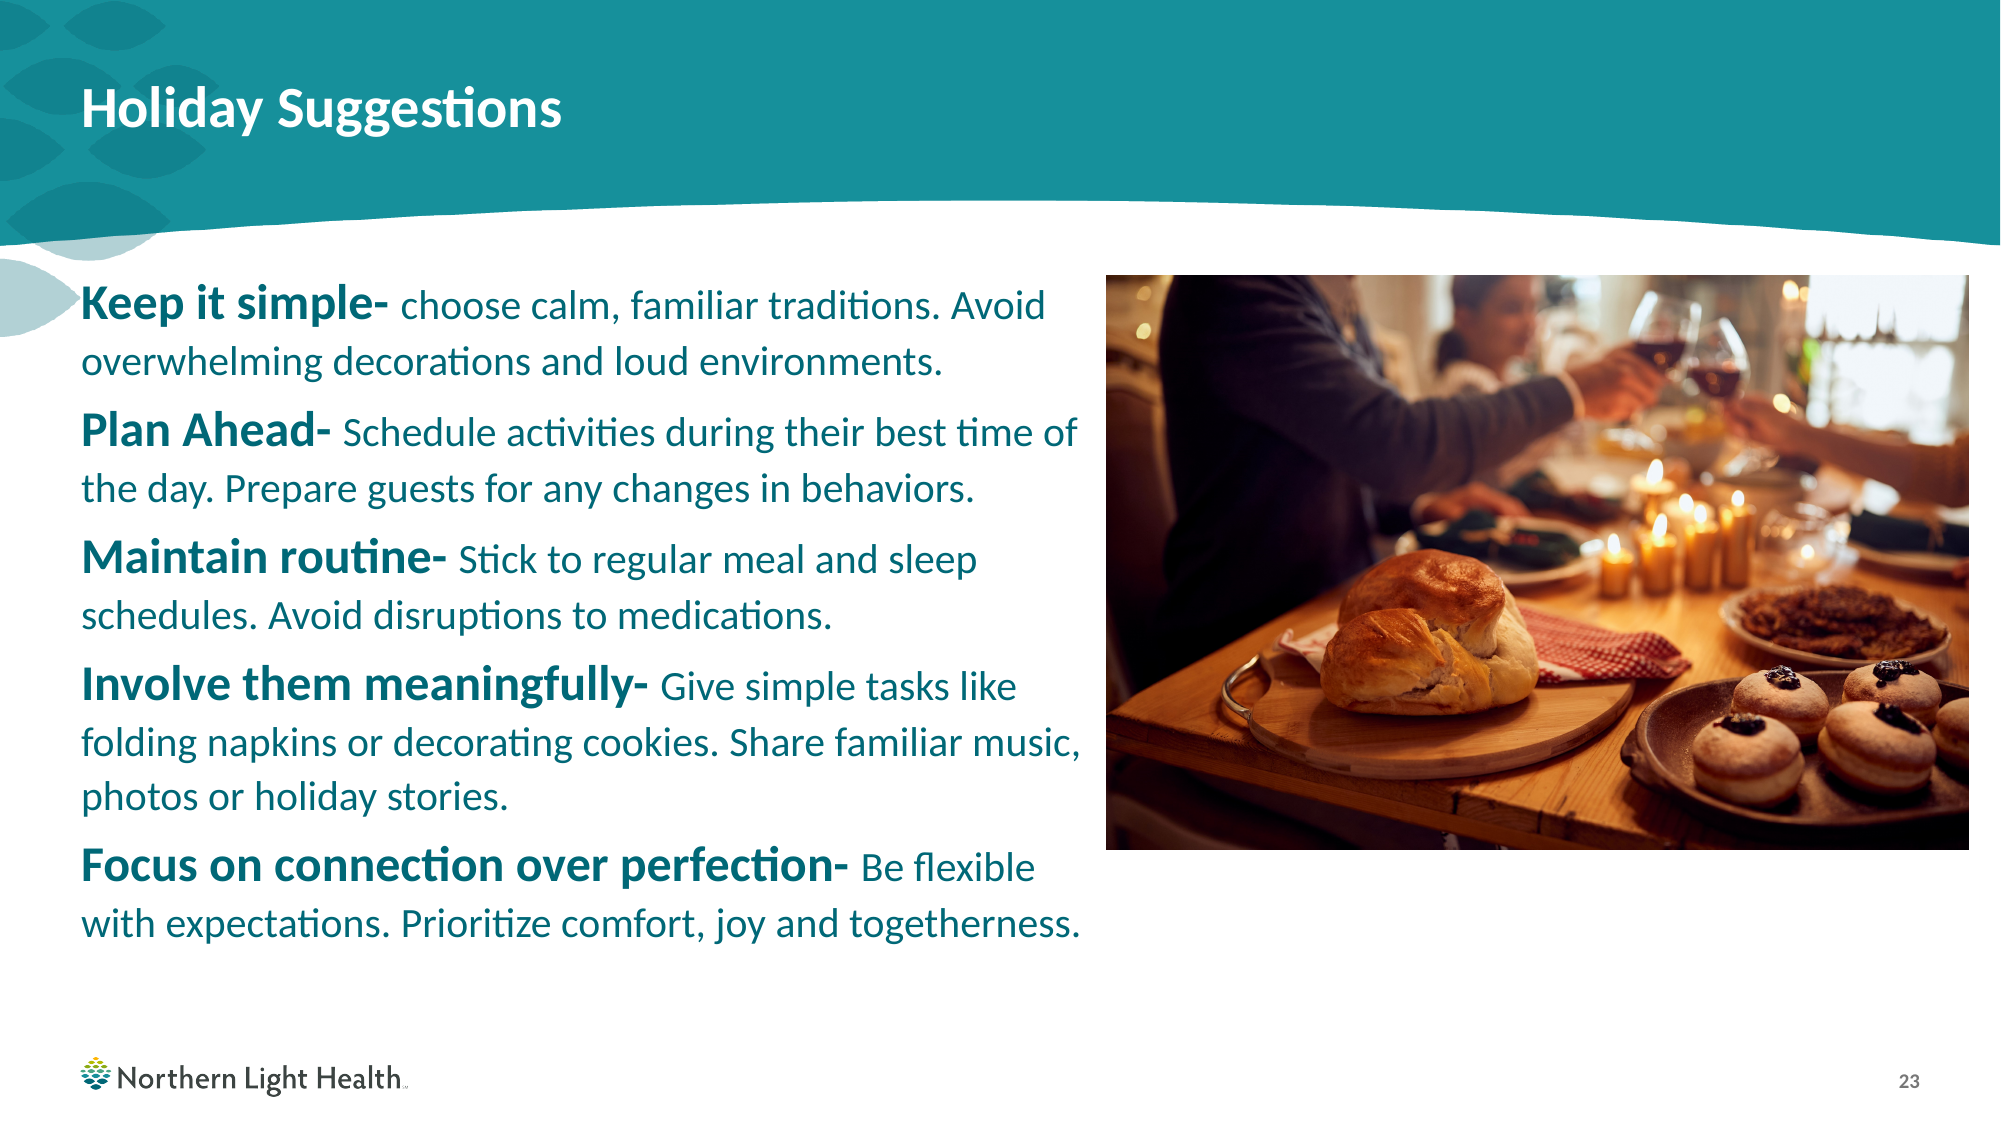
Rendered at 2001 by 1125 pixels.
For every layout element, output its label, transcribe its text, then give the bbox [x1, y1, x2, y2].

slide_number 23 [1854, 1063, 1921, 1094]
list Keep it simple- choose calm, familiar traditions. Avoid overwhelming decorations and loud environments. Plan Ahead- Schedule activities during their best time of the day. Prepare guests for any changes in behaviors. Maintain routine- Stick to regular meal and sleep schedules. Avoid disruptions to medications. Involve them meaningfully- Give simple tasks like folding napkins or decorating cookies. Share familiar music, photos or holiday stories. Focus on connection over perfection- Be flexible with expectations. Prioritize comfort, joy and togetherness. [81, 275, 1107, 1046]
picture [0, 0, 2001, 1125]
title Holiday Suggestions [81, 0, 1710, 218]
